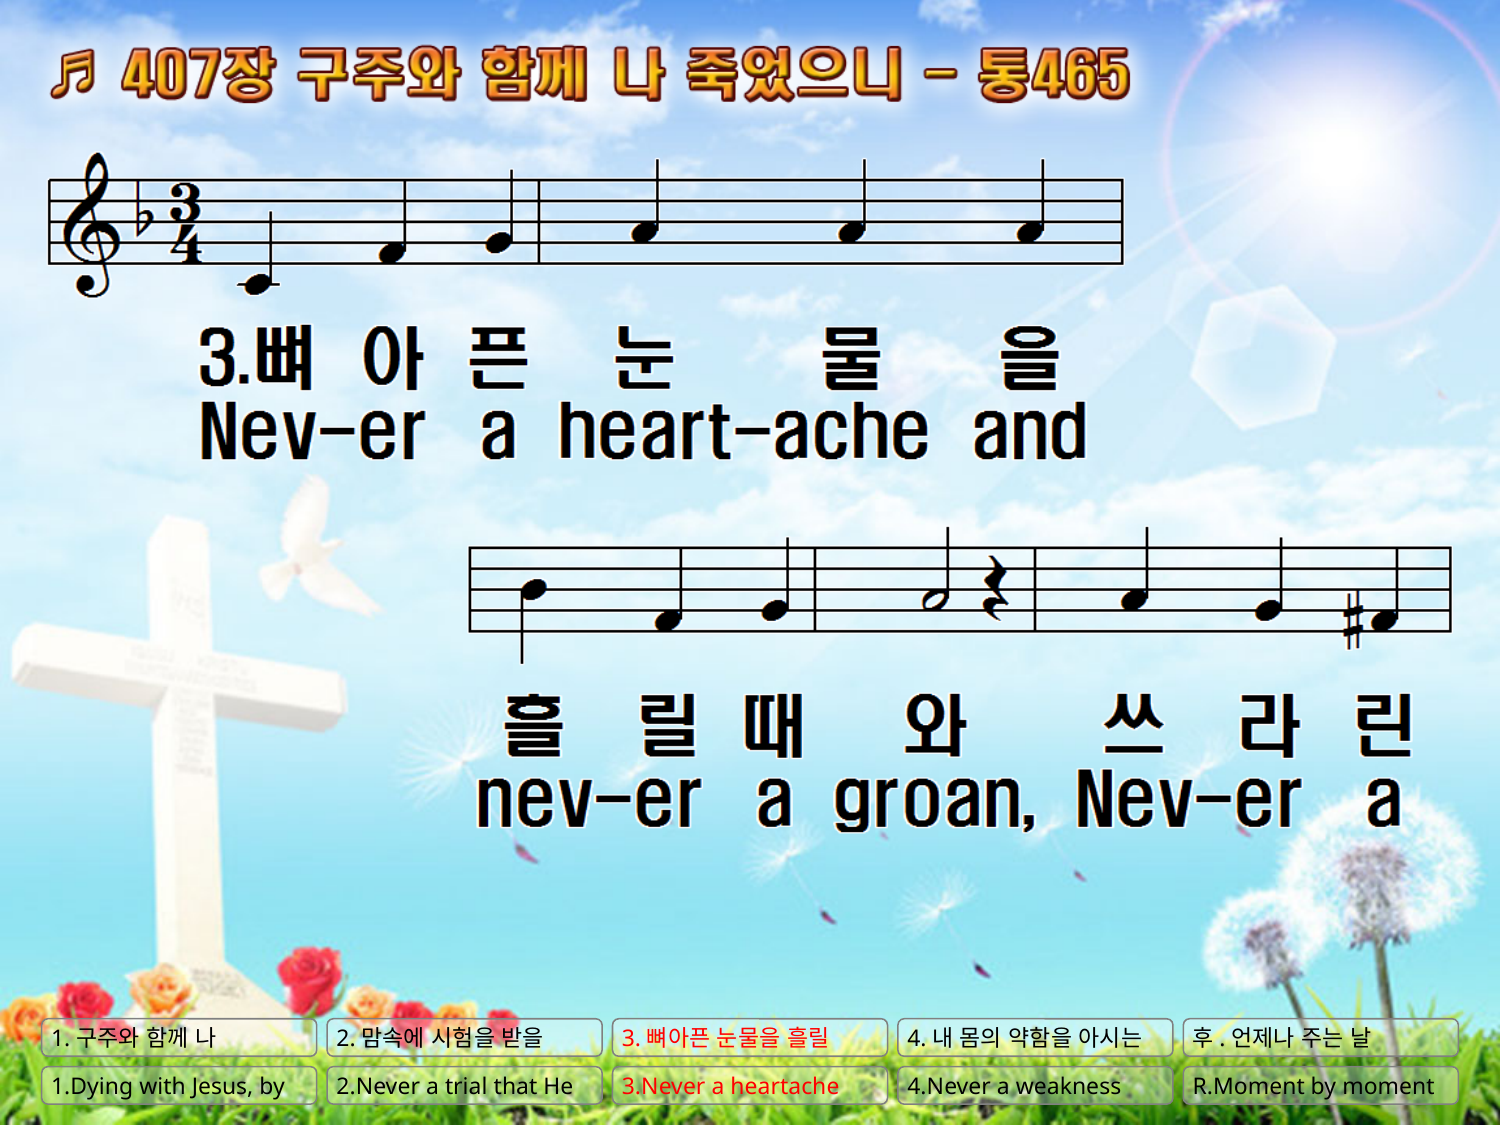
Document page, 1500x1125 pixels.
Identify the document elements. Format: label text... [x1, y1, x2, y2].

text_box 후.언제나 주는 날 [1183, 1018, 1459, 1057]
text_box R.Moment by moment [1183, 1066, 1459, 1105]
picture [0, 0, 1500, 1125]
text_box 1.구주와 함께 나 [41, 1018, 317, 1057]
text_box 2.맘속에 시험을 받을 [327, 1018, 603, 1057]
text_box 2.Never a trial that He [327, 1066, 603, 1105]
text_box 3.뼈아픈 눈물을 흘릴 [612, 1018, 888, 1057]
text_box 1.Dying with Jesus, by [41, 1066, 317, 1105]
text_box 3.Never a heartache [612, 1066, 888, 1105]
text_box 4.Never a weakness [897, 1066, 1173, 1105]
text_box 4.내 몸의 약함을 아시는 [897, 1018, 1173, 1057]
